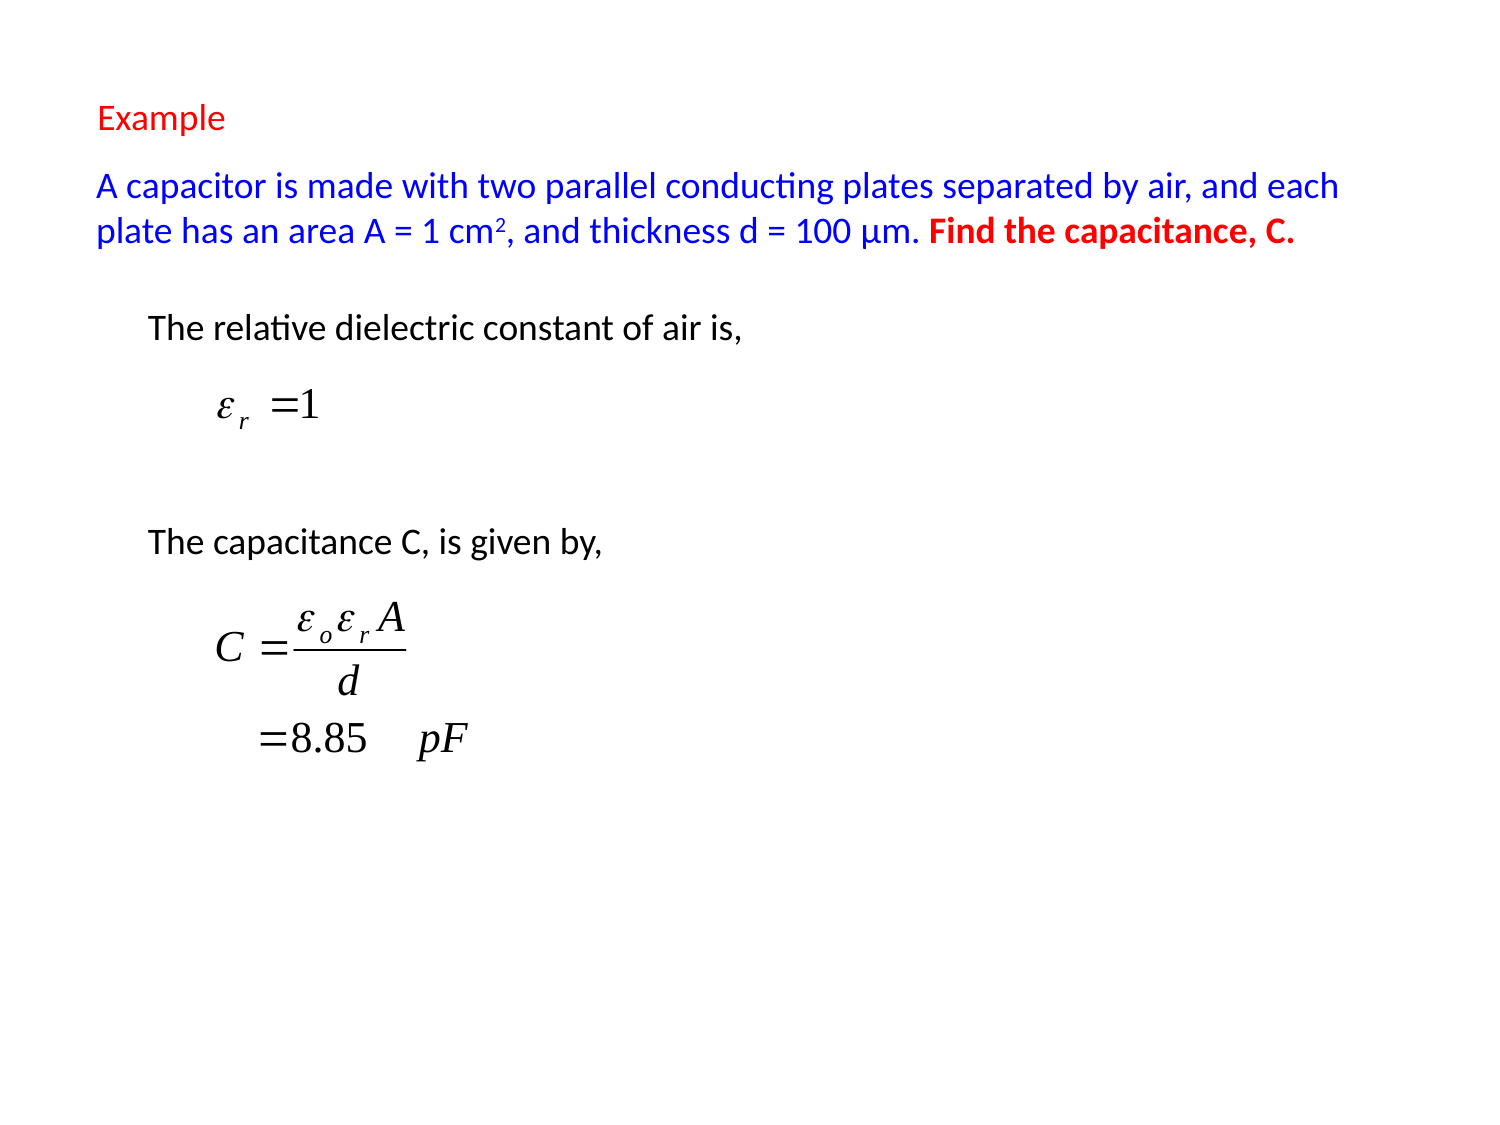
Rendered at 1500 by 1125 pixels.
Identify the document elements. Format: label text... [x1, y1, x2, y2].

text_box The capacitance C, is given by, [133, 509, 755, 569]
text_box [208, 374, 323, 438]
text_box A capacitor is made with two parallel conducting plates separated by air, and each plate has an area A = 1 cm2, and thickness d = 100 μm. Find the capacitance, C. [81, 153, 1425, 259]
text_box Example [82, 85, 241, 146]
text_box The relative dielectric constant of air is, [133, 296, 809, 356]
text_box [208, 587, 481, 773]
